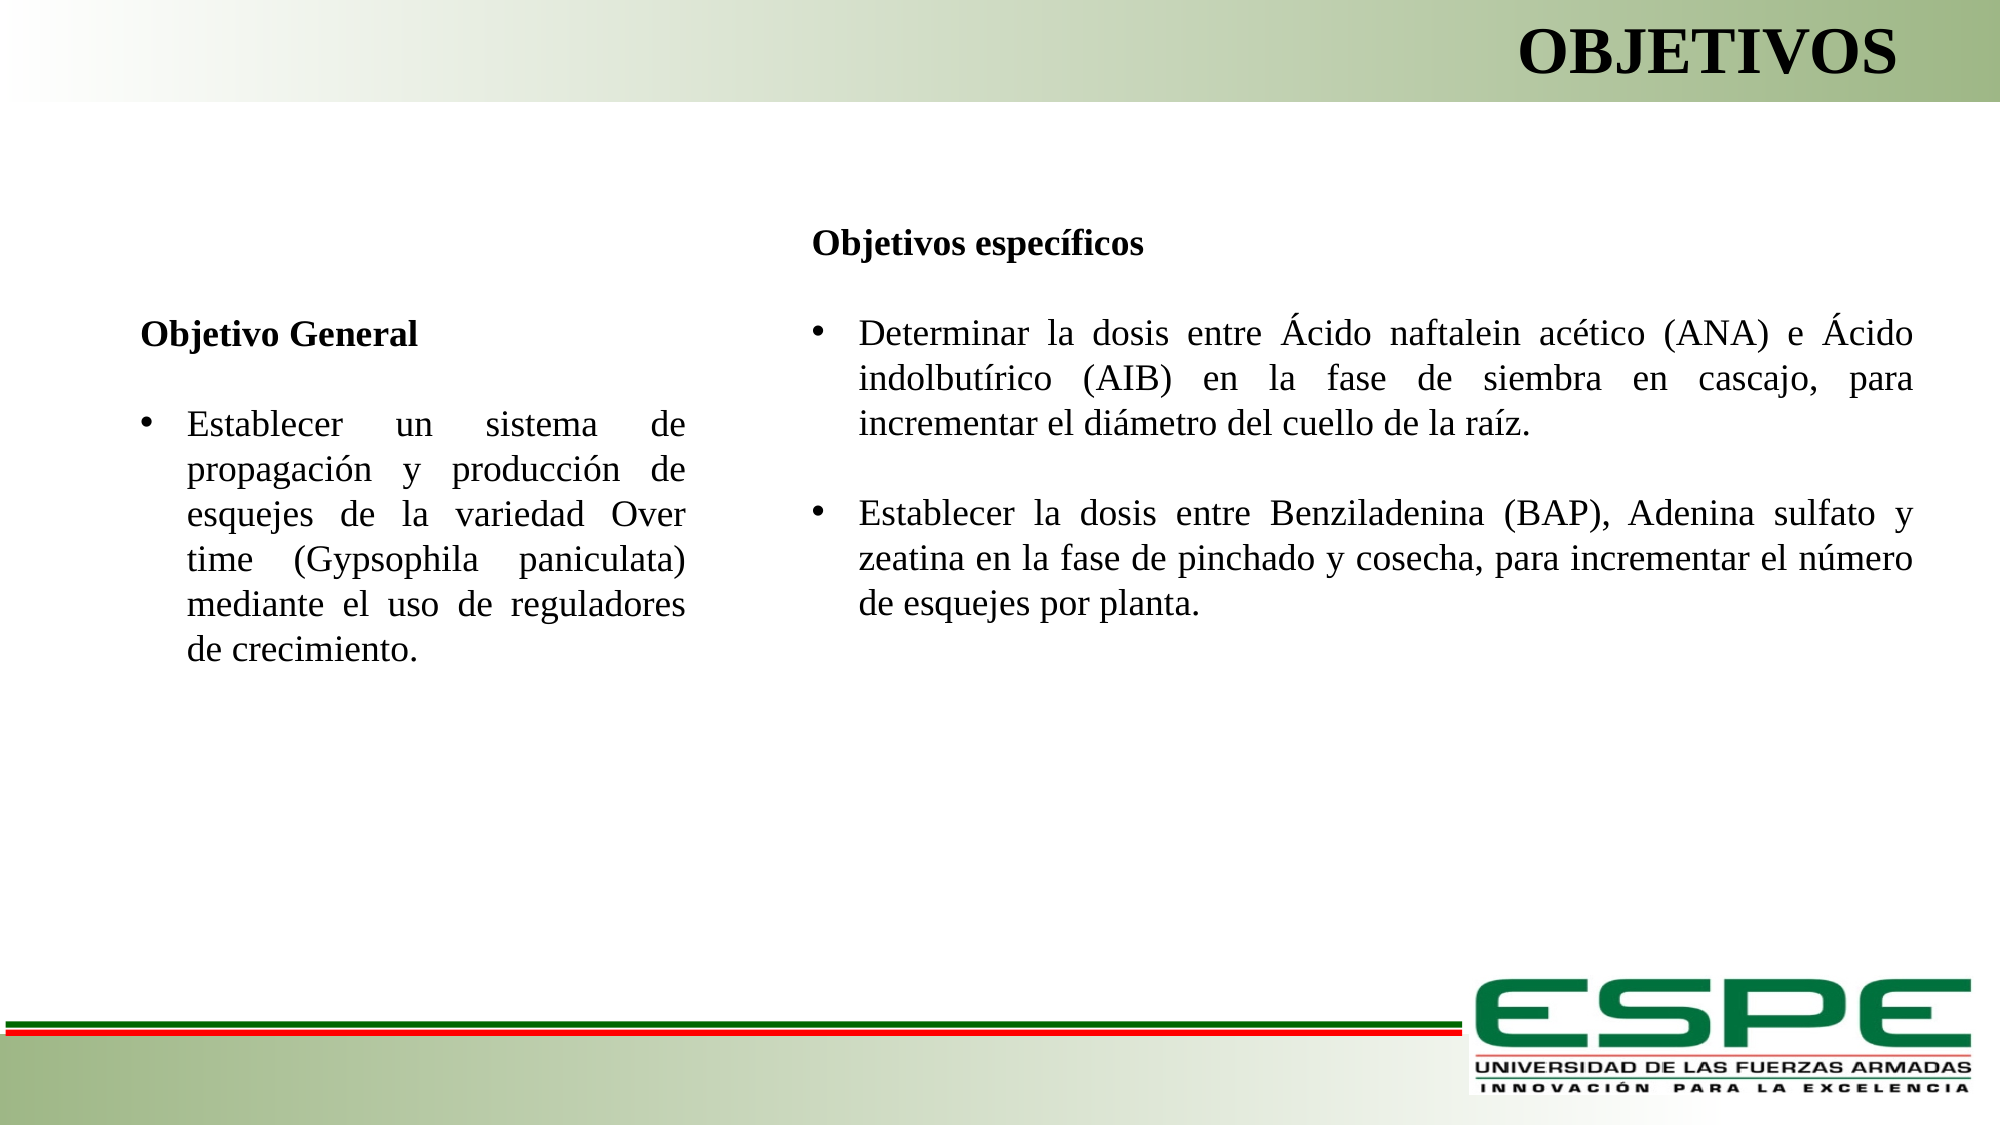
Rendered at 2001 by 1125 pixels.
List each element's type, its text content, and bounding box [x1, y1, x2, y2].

title OBJETIVOS [1213, 0, 1930, 74]
picture [1469, 975, 1977, 1096]
text_box Objetivo General Establecer un sistema de propagación y producción de esquejes de la variedad Over time (Gypsophila paniculata) mediante el uso de reguladores de crecimiento. [125, 301, 702, 722]
text_box Objetivos específicos Determinar la dosis entre Ácido naftalein acético (ANA) e Ácido indolbutírico (AIB) en la fase de siembra en cascajo, para incrementar el diámetro del cuello de la raíz. Establecer la dosis entre Benziladenina (BAP), Adenina sulfato y zeatina en la fase de pinchado y cosecha, para incrementar el número de esquejes por planta. [796, 210, 1930, 631]
